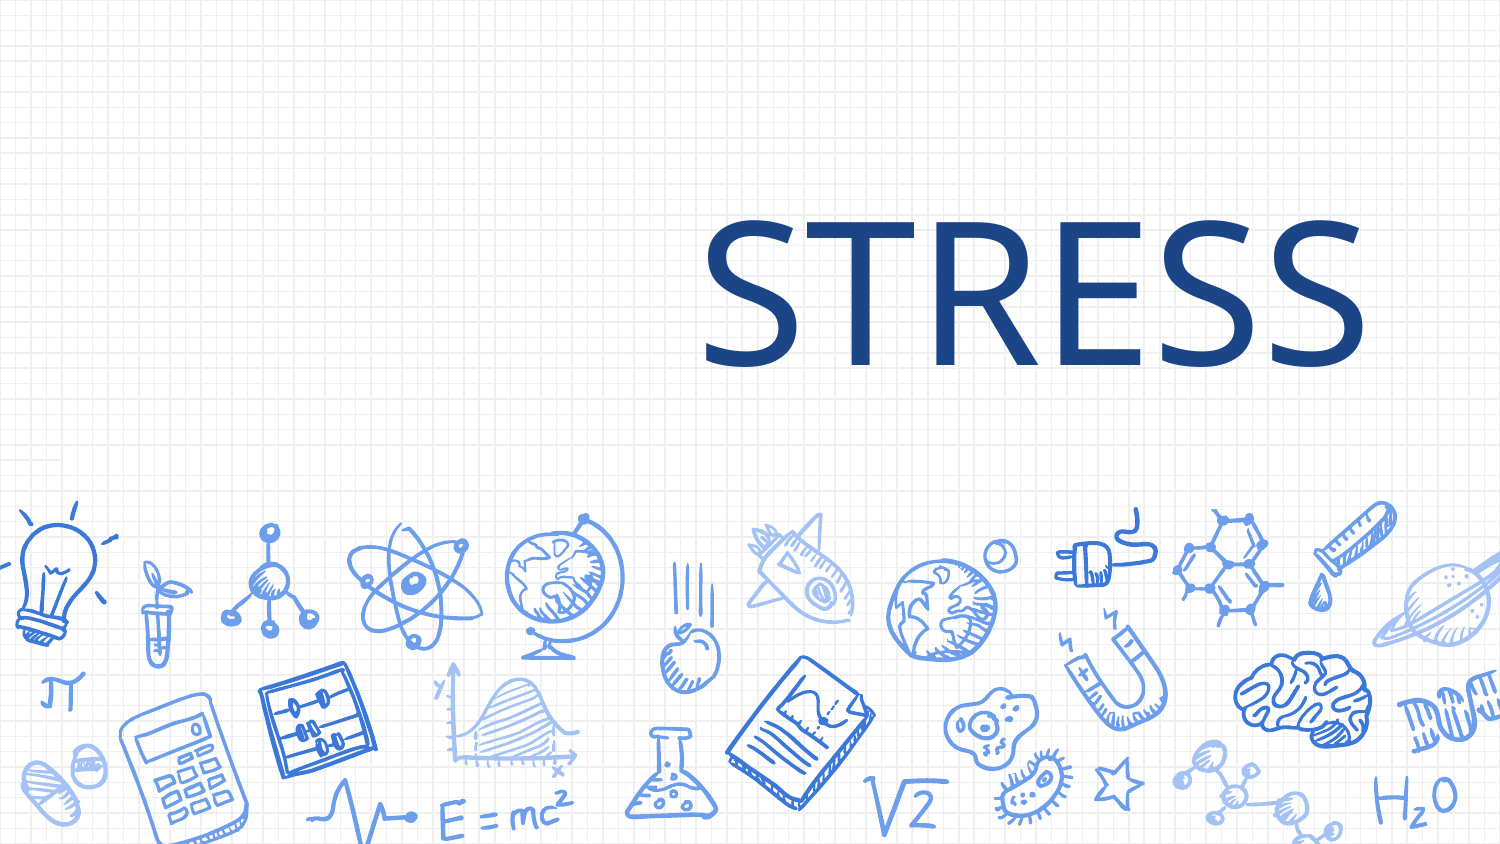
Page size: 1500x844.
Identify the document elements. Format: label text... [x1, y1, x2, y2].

title STRESS [378, 190, 1388, 381]
